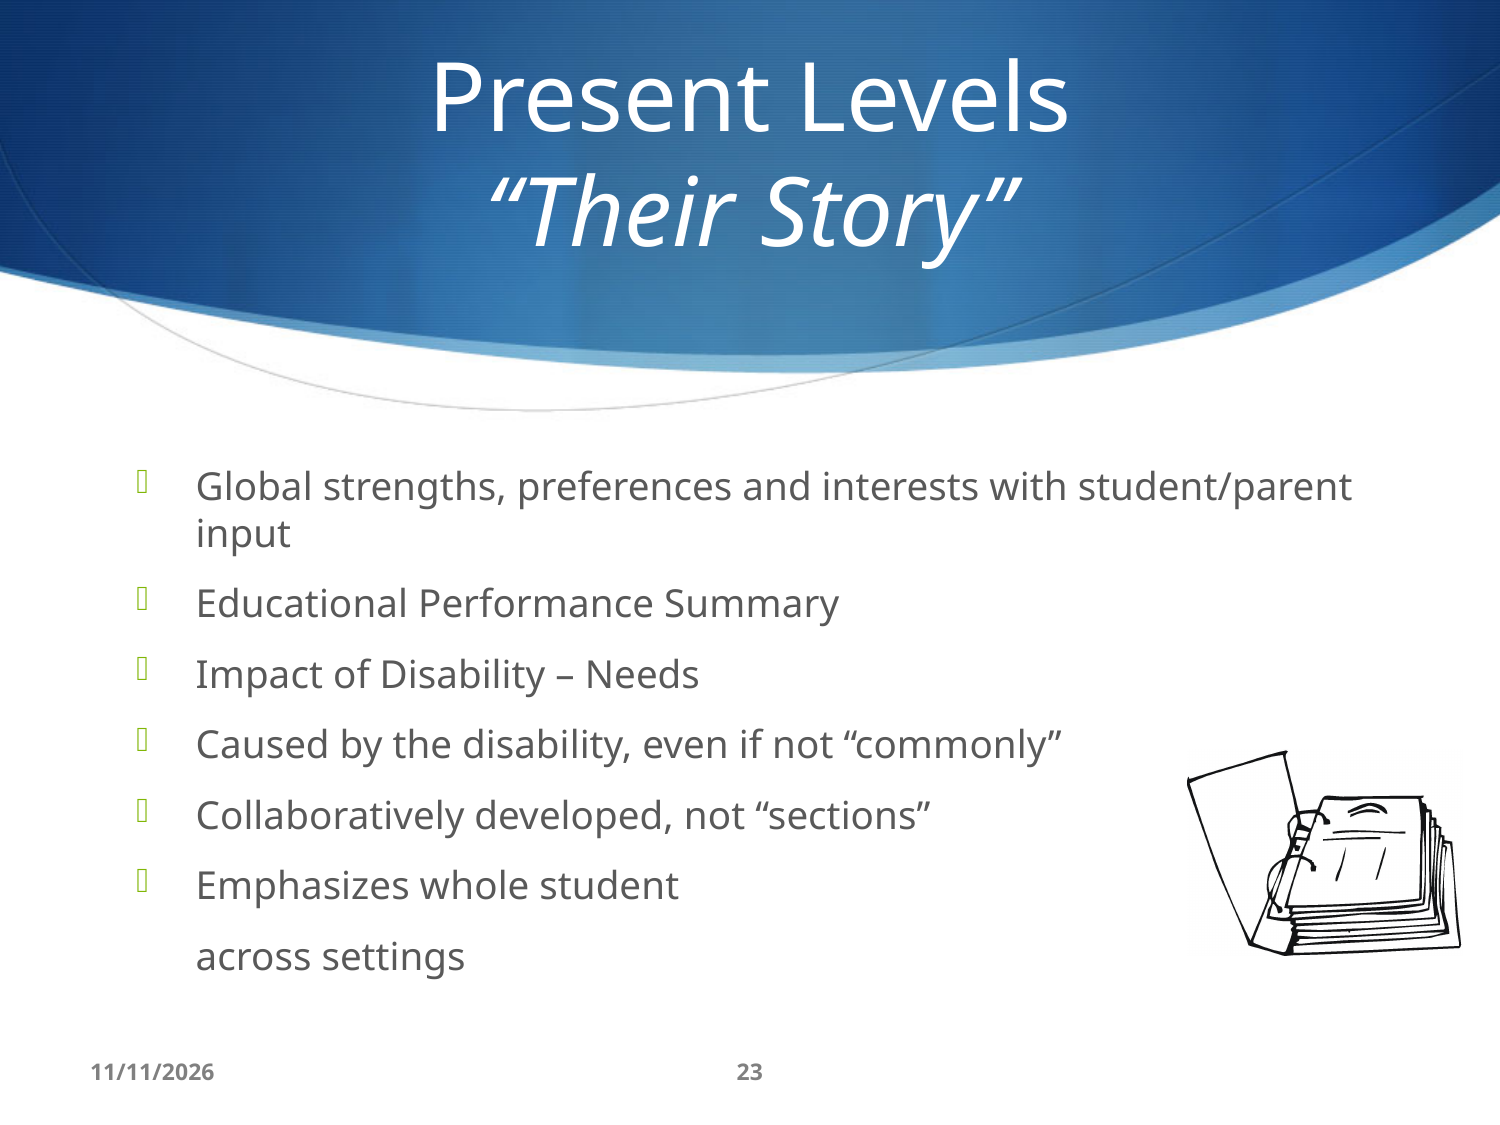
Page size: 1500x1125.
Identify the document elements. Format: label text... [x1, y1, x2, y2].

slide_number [75, 1042, 425, 1103]
title Present Levels “Their Story” [75, 56, 1425, 245]
slide_number 23 [706, 1042, 794, 1103]
picture [0, 0, 1500, 1125]
list Global strengths, preferences and interests with student/parent input Educational Performance Summary Impact of Disability – Needs Caused by the disability, even if not “commonly” Collaboratively developed, not “sections” Emphasizes whole student across settings [121, 454, 1379, 991]
